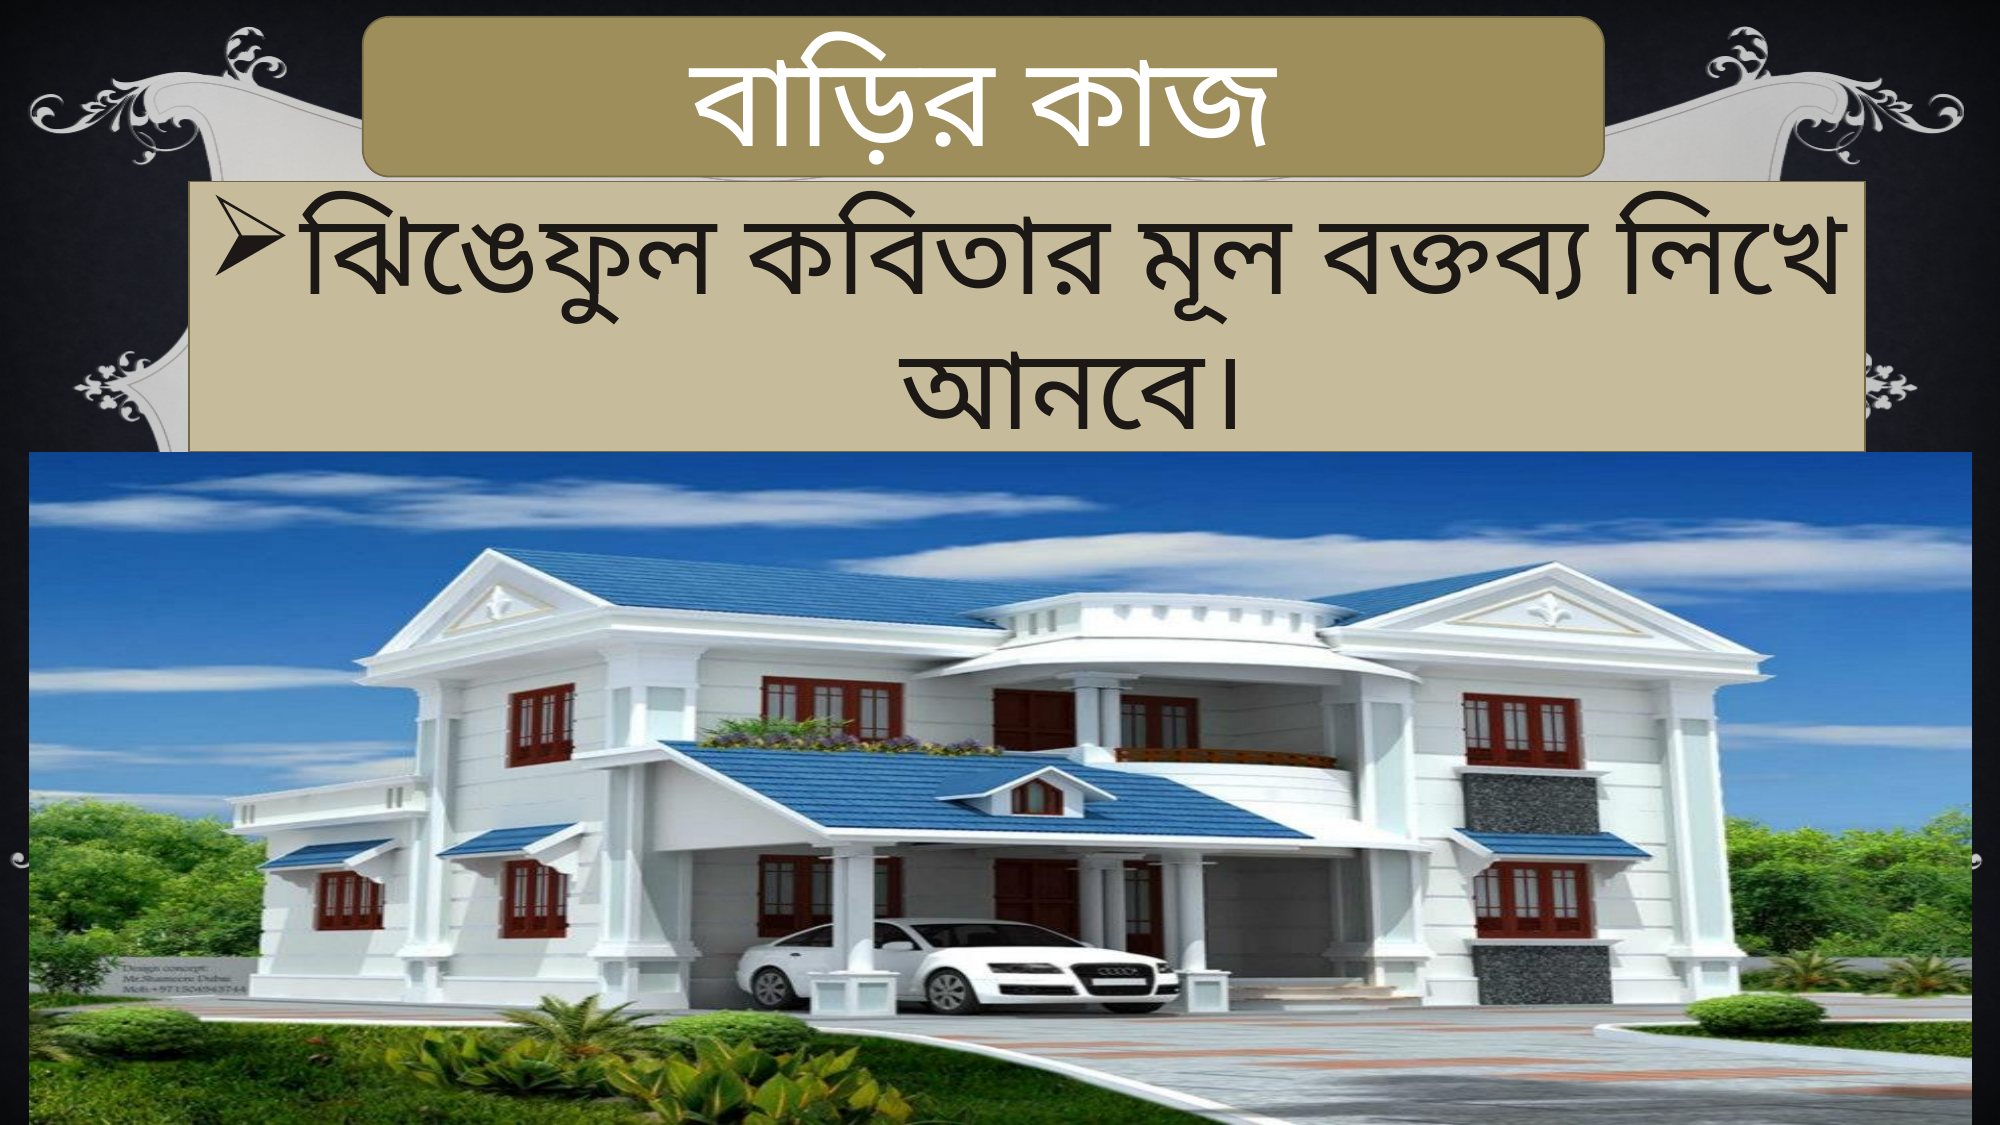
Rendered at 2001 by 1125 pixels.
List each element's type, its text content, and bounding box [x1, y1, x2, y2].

picture [0, 0, 2000, 1125]
text_box বাড়ির কাজ [361, 15, 1605, 178]
text_box ঝিঙেফুল কবিতার মূল বক্তব্য লিখে আনবে। [188, 181, 1866, 452]
